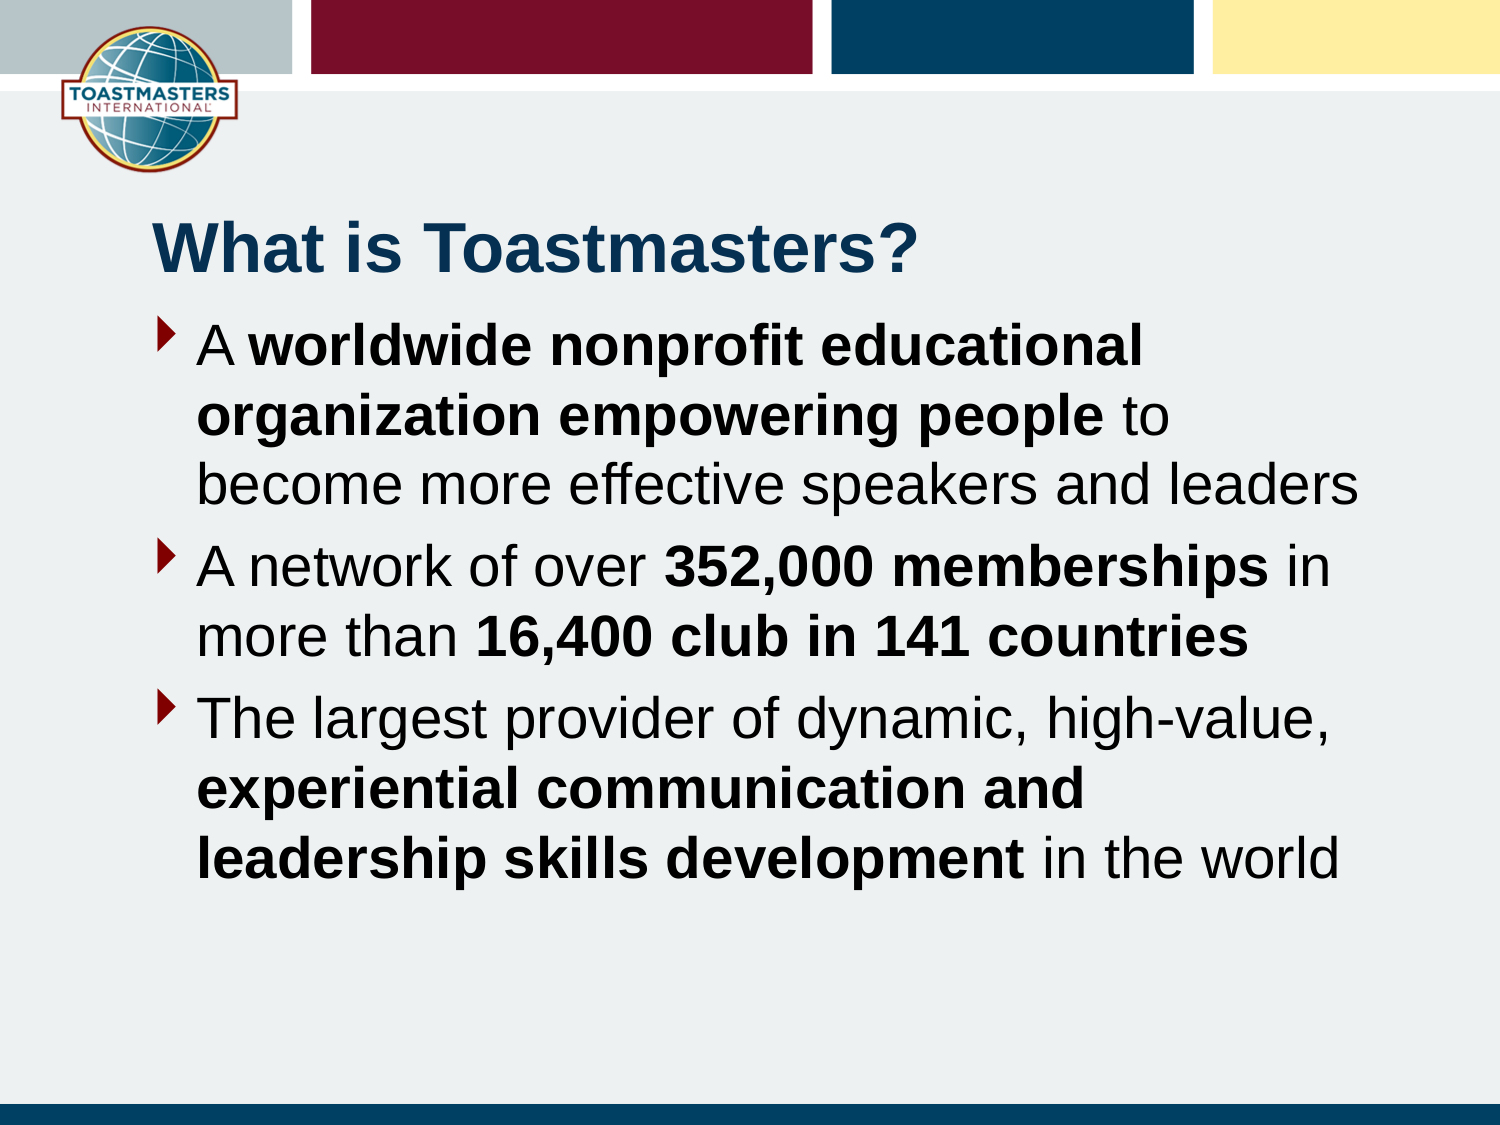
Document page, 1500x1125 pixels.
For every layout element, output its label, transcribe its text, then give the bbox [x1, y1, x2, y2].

title What is Toastmasters? [137, 149, 1400, 299]
picture [0, 0, 1500, 1103]
list A worldwide nonprofit educational organization empowering people to become more effective speakers and leaders A network of over 352,000 memberships in more than 16,400 club in 141 countries The largest provider of dynamic, high-value, experiential communication and leadership skills development in the world [125, 299, 1400, 1038]
